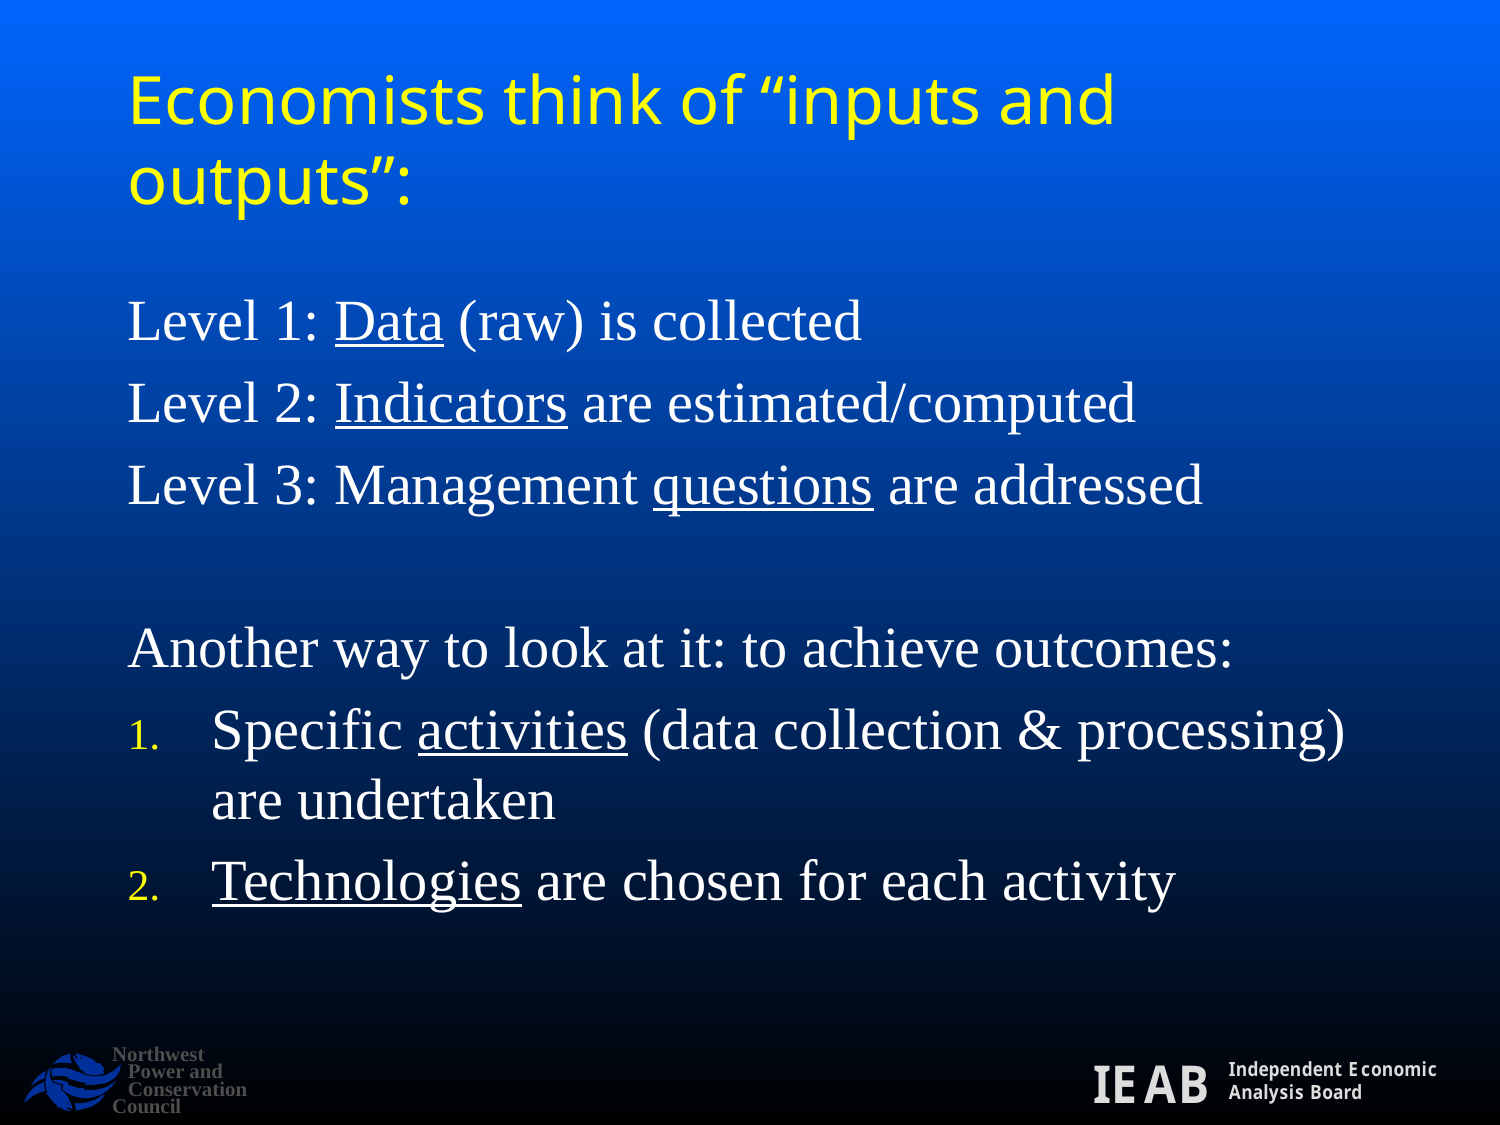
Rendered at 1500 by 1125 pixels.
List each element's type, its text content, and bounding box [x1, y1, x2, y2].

list Level 1: Data (raw) is collected Level 2: Indicators are estimated/computed Level 3: Management questions are addressed Another way to look at it: to achieve outcomes: Specific activities (data collection & processing) are undertaken Technologies are chosen for each activity [112, 275, 1388, 950]
picture [24, 1052, 121, 1111]
title Economists think of “inputs and outputs”: [112, 37, 1388, 238]
